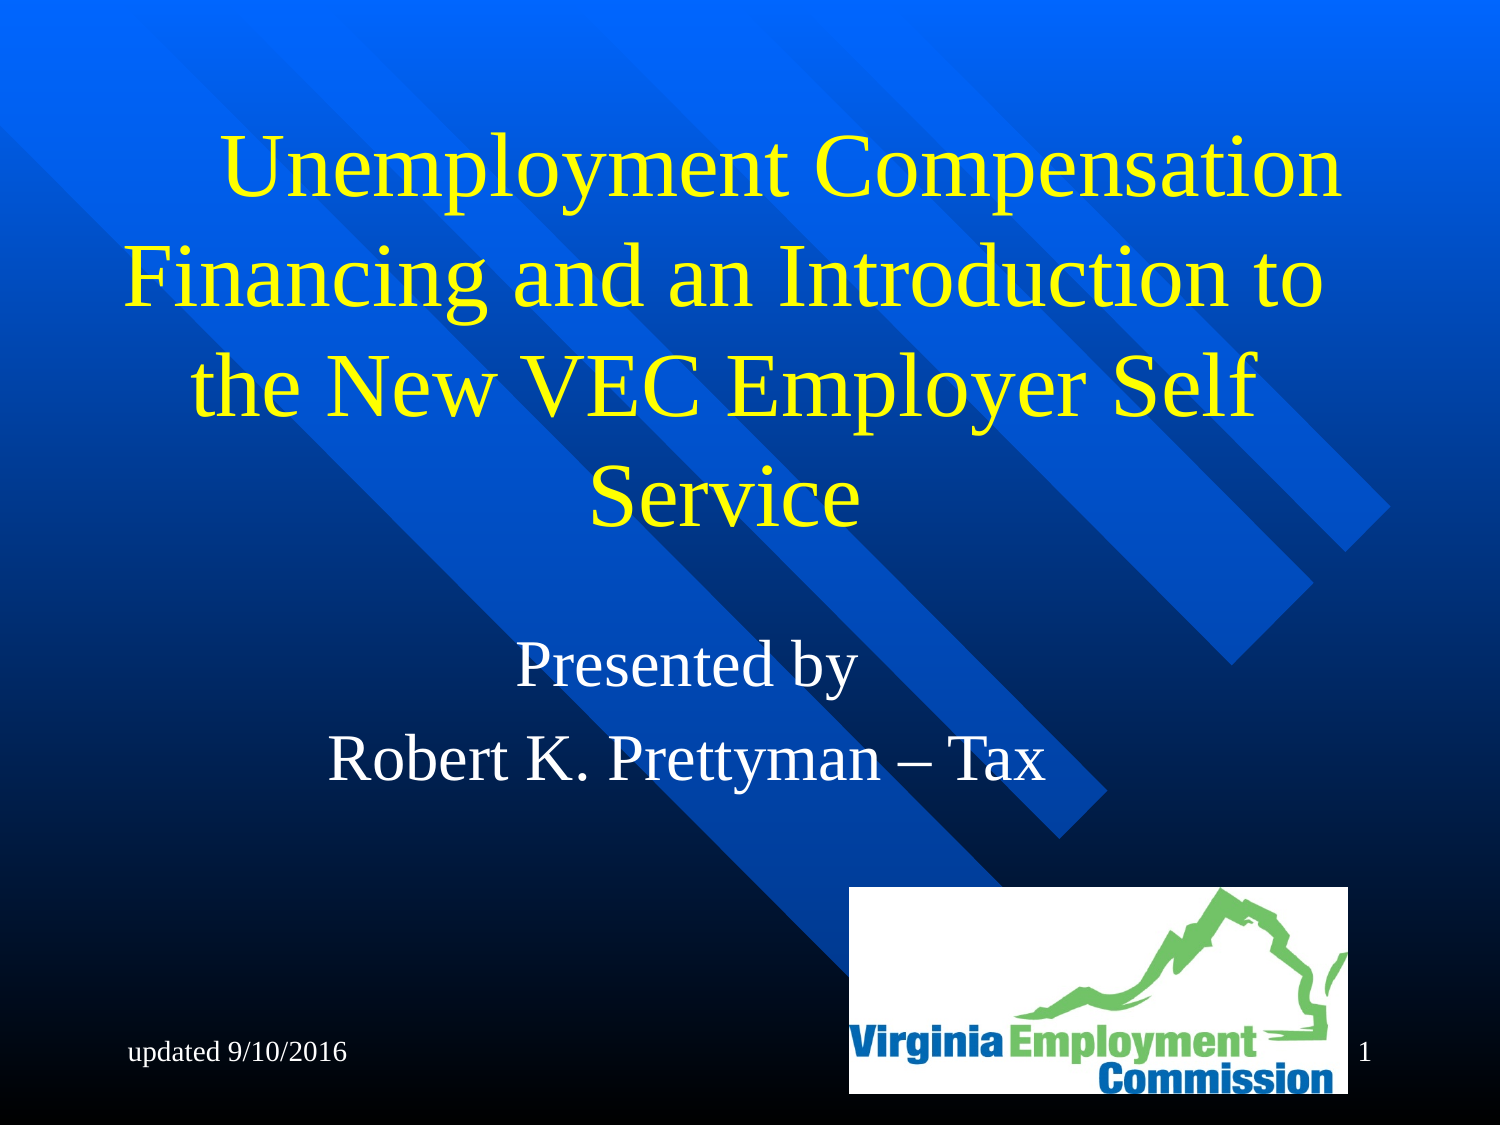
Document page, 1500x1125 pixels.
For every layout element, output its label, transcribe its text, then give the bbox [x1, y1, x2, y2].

picture [849, 887, 1348, 1095]
subtitle Presented by Robert K. Prettyman – Tax [162, 612, 1213, 838]
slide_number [111, 1024, 426, 1101]
title Unemployment Compensation Financing and an Introduction to the New VEC Employer Self Service [87, 112, 1363, 538]
slide_number 1 [1349, 1024, 1388, 1101]
